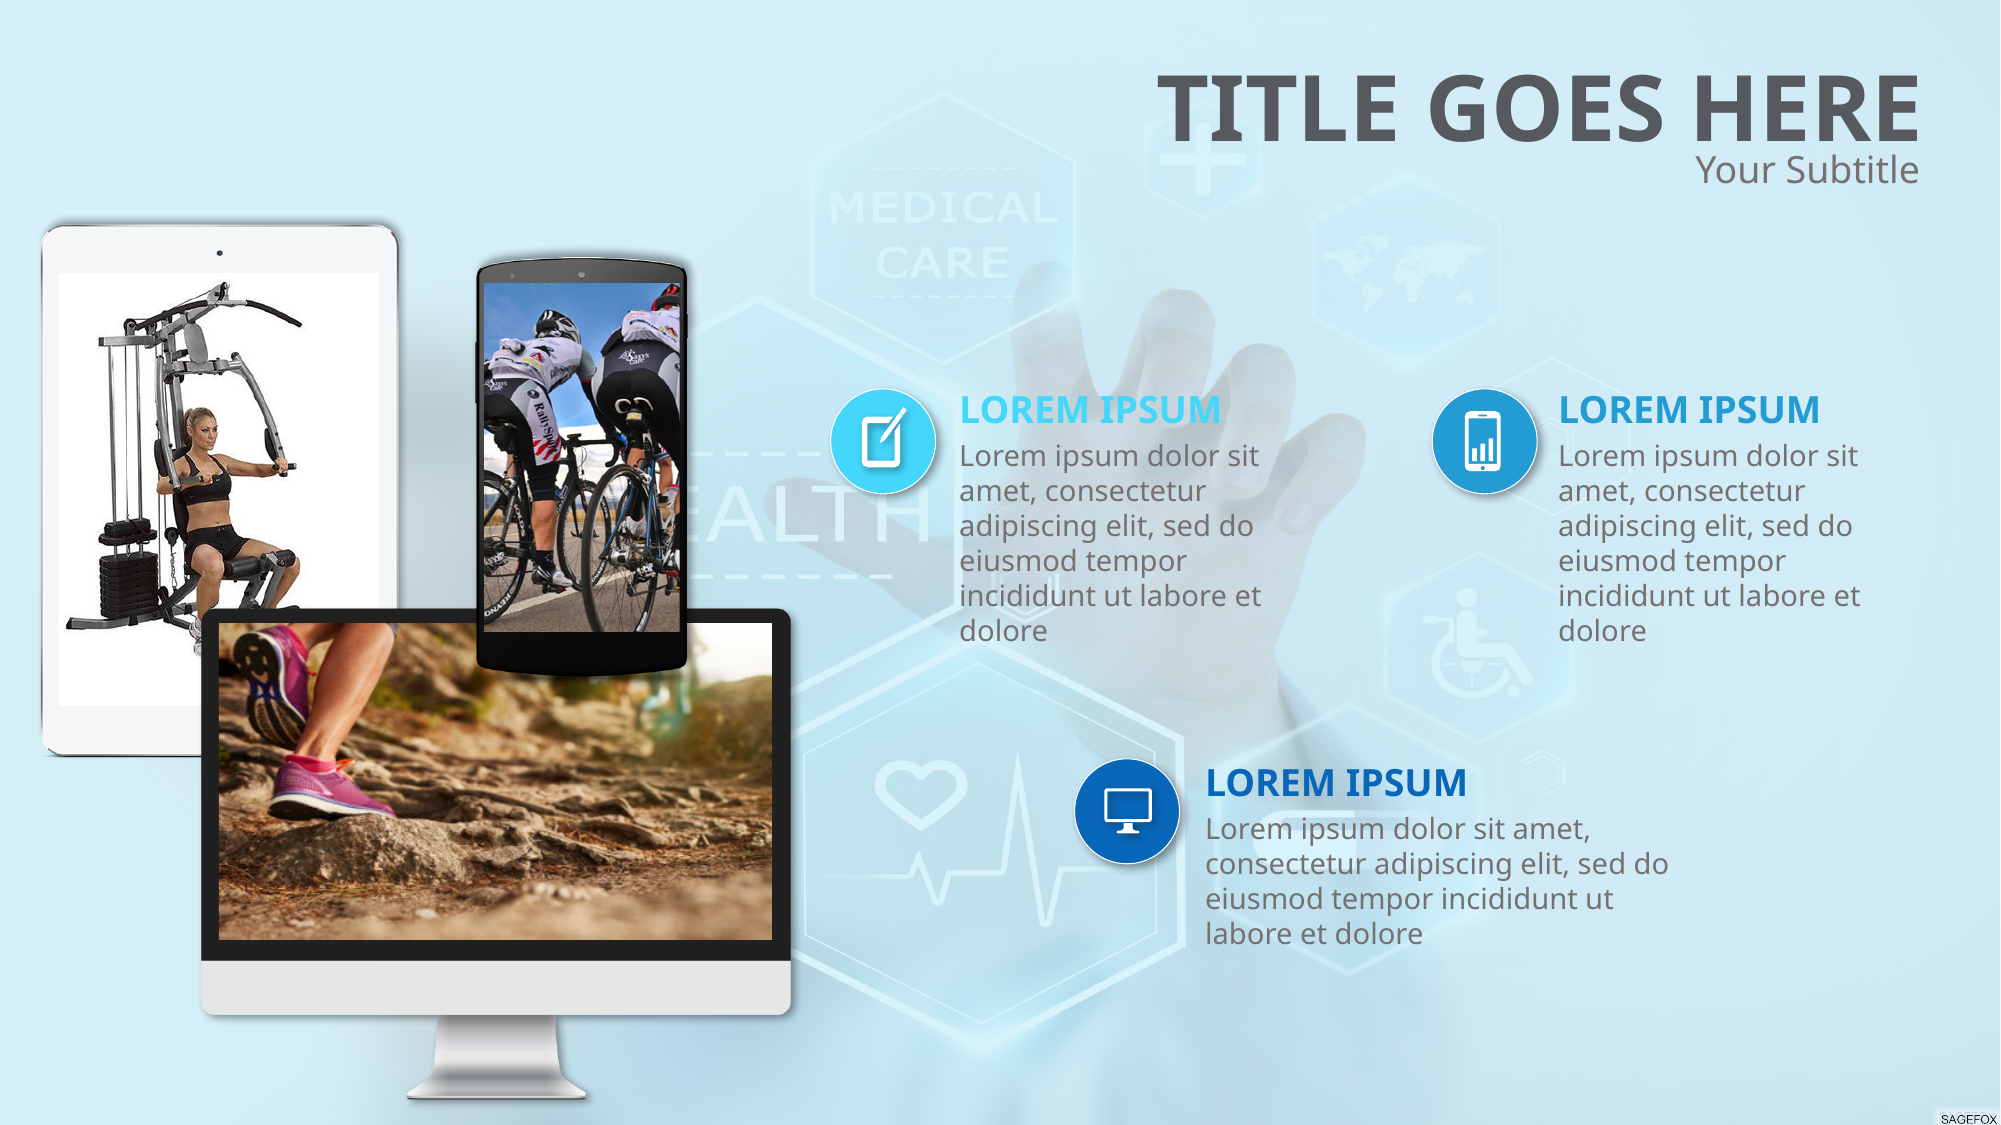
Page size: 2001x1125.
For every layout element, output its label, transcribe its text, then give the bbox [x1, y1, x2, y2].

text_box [1035, 42, 1939, 199]
text_box [1104, 788, 1152, 834]
picture [0, 205, 815, 1124]
text_box LOREM IPSUM Lorem ipsum dolor sit amet, consectetur adipiscing elit, sed do eiusmod tempor incididunt ut labore et dolore [1548, 381, 1894, 653]
picture [1938, 1114, 1999, 1125]
text_box LOREM IPSUM Lorem ipsum dolor sit amet, consectetur adipiscing elit, sed do eiusmod tempor incididunt ut labore et dolore [1194, 754, 1705, 955]
text_box [1073, 757, 1181, 865]
text_box [829, 387, 937, 495]
text_box [861, 407, 907, 468]
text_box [1464, 411, 1501, 472]
text_box [1431, 387, 1539, 495]
text_box LOREM IPSUM Lorem ipsum dolor sit amet, consectetur adipiscing elit, sed do eiusmod tempor incididunt ut labore et dolore [949, 381, 1295, 653]
